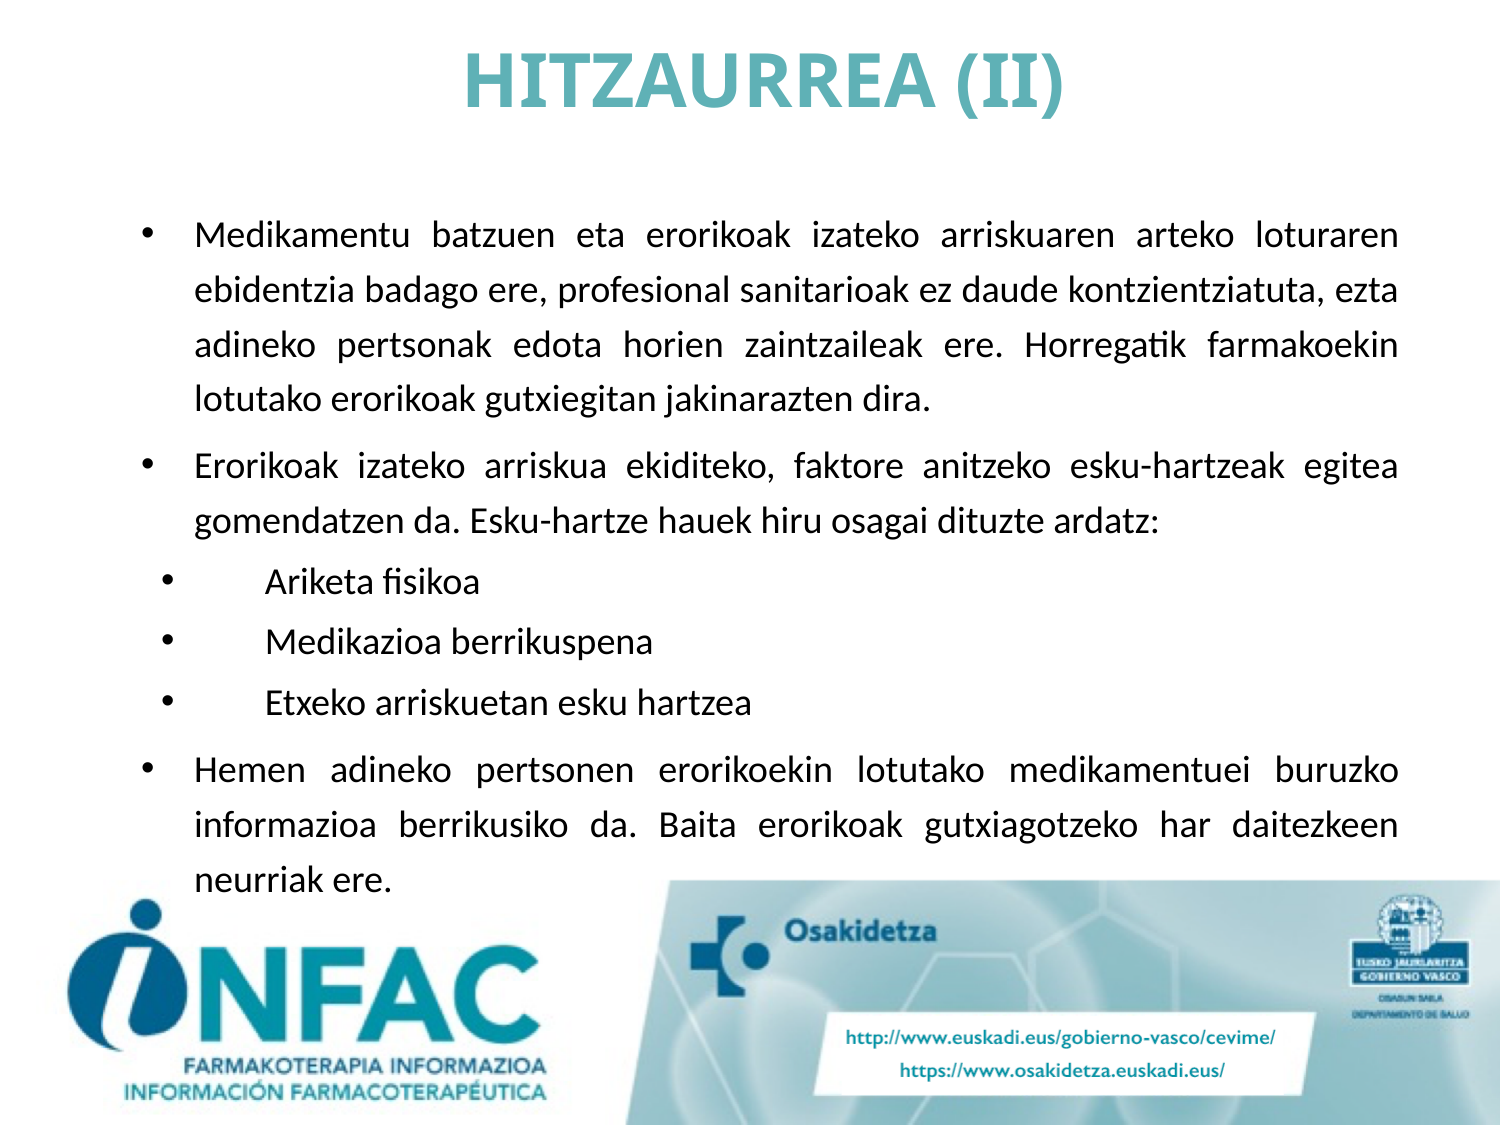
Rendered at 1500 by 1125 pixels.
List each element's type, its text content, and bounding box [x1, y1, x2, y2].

subtitle Medikamentu batzuen eta erorikoak izateko arriskuaren arteko loturaren ebidentzia badago ere, profesional sanitarioak ez daude kontzientziatuta, ezta adineko pertsonak edota horien zaintzaileak ere. Horregatik farmakoekin lotutako erorikoak gutxiegitan jakinarazten dira. Erorikoak izateko arriskua ekiditeko, faktore anitzeko esku-hartzeak egitea gomendatzen da. Esku-hartze hauek hiru osagai dituzte ardatz: Ariketa fisikoa Medikazioa berrikuspena Etxeko arriskuetan esku hartzea Hemen adineko pertsonen erorikoekin lotutako medikamentuei buruzko informazioa berrikusiko da. Baita erorikoak gutxiagotzeko har daitezkeen neurriak ere. [126, 193, 1415, 925]
picture [0, 0, 1500, 1125]
title HITZAURREA (II) [126, 36, 1402, 131]
